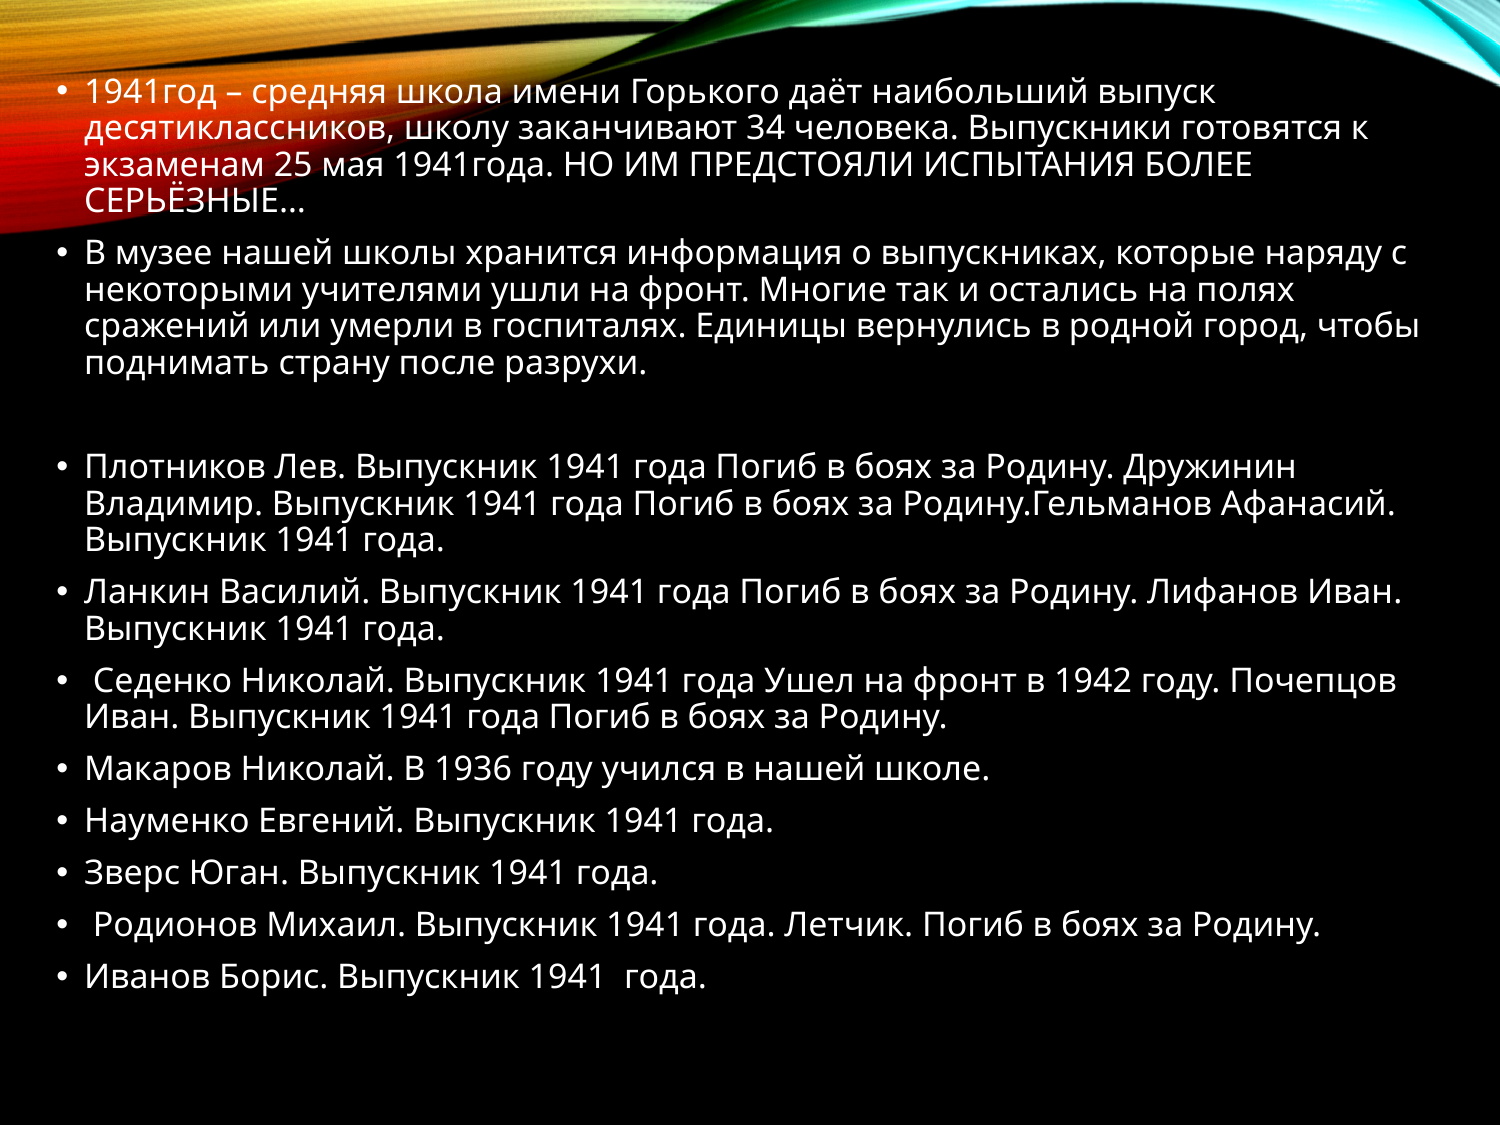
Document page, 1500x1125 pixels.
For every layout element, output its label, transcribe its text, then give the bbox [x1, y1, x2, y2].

picture [0, 0, 1500, 237]
list 1941год – средняя школа имени Горького даёт наибольший выпуск десятиклассников, школу заканчивают 34 человека. Выпускники готовятся к экзаменам 25 мая 1941года. НО ИМ ПРЕДСТОЯЛИ ИСПЫТАНИЯ БОЛЕЕ СЕРЬЁЗНЫЕ… В музее нашей школы хранится информация о выпускниках, которые наряду с некоторыми учителями ушли на фронт. Многие так и остались на полях сражений или умерли в госпиталях. Единицы вернулись в родной город, чтобы поднимать страну после разрухи. Плотников Лев. Выпускник 1941 года Погиб в боях за Родину. Дружинин Владимир. Выпускник 1941 года Погиб в боях за Родину.Гельманов Афанасий. Выпускник 1941 года. Ланкин Василий. Выпускник 1941 года Погиб в боях за Родину. Лифанов Иван. Выпускник 1941 года. Седенко Николай. Выпускник 1941 года Ушел на фронт в 1942 году. Почепцов Иван. Выпускник 1941 года Погиб в боях за Родину. Макаров Николай. В 1936 году учился в нашей школе. Науменко Евгений. Выпускник 1941 года. Зверс Юган. Выпускник 1941 года. Родионов Михаил. Выпускник 1941 года. Летчик. Погиб в боях за Родину. Иванов Борис. Выпускник 1941 года. [41, 66, 1459, 1013]
